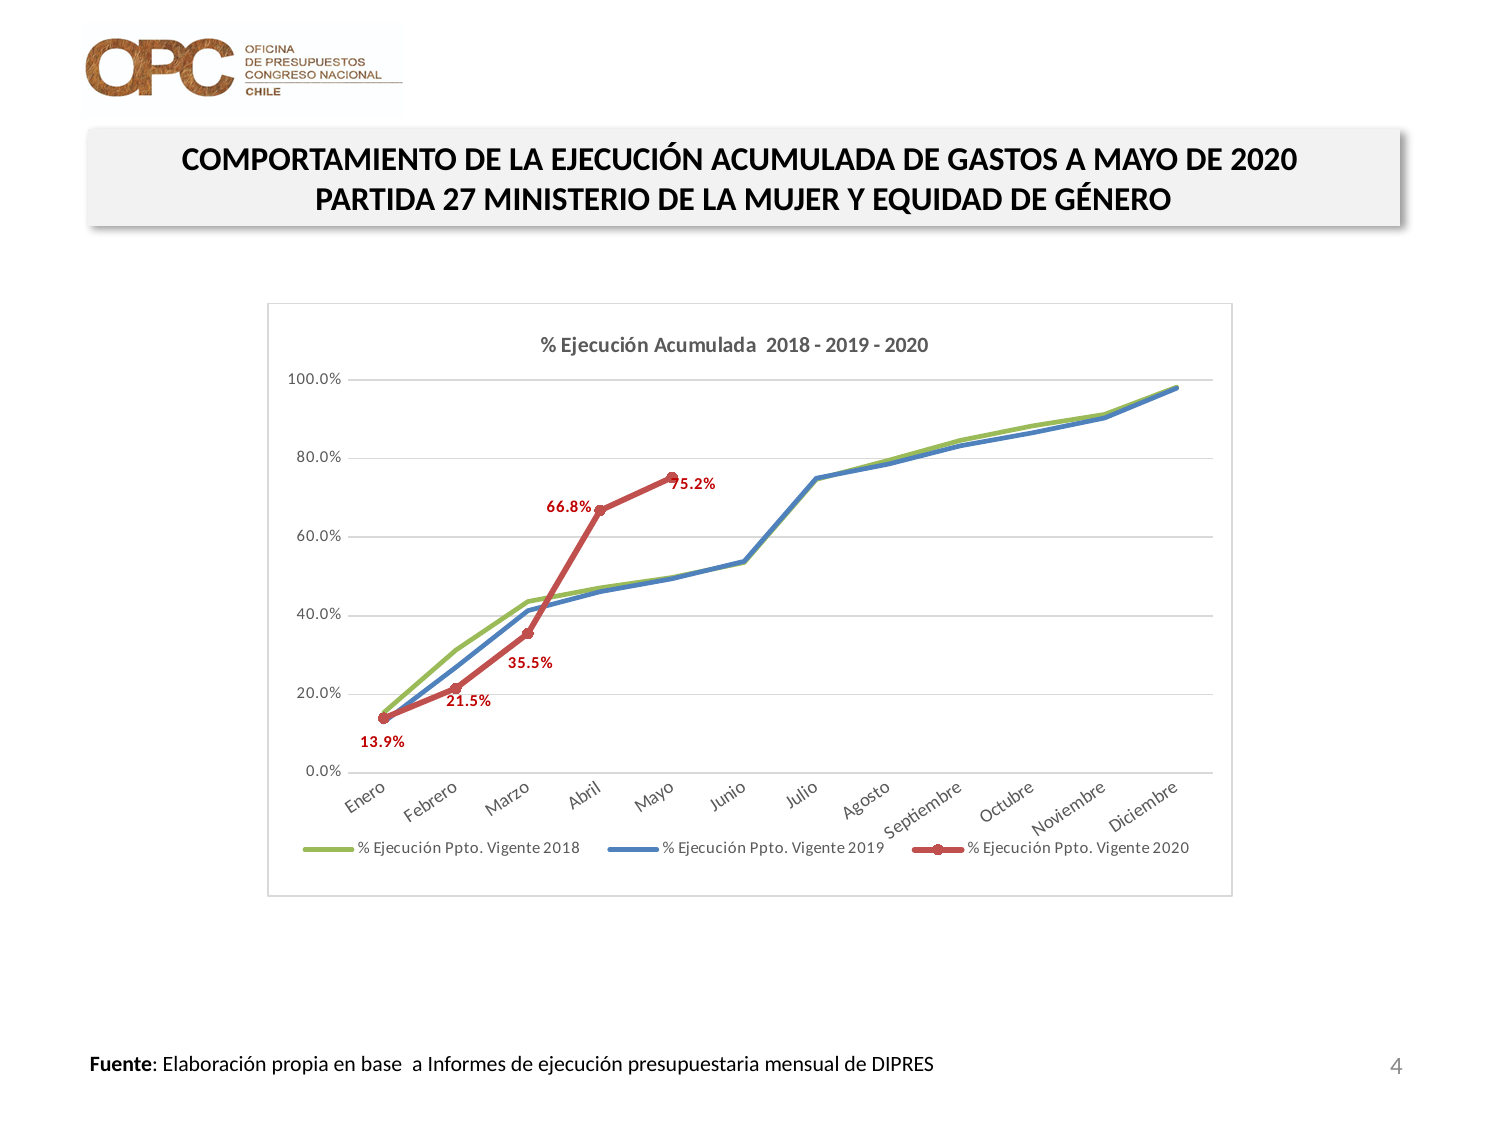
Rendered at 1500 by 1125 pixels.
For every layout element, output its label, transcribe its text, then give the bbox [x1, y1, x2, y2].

slide_number 4 [1067, 1035, 1418, 1095]
picture [82, 22, 403, 118]
text_box COMPORTAMIENTO DE LA EJECUCIÓN ACUMULADA DE GASTOS A MAYO DE 2020 PARTIDA 27 MINISTERIO DE LA MUJER Y EQUIDAD DE GÉNERO [88, 129, 1400, 226]
chart [266, 302, 1233, 897]
